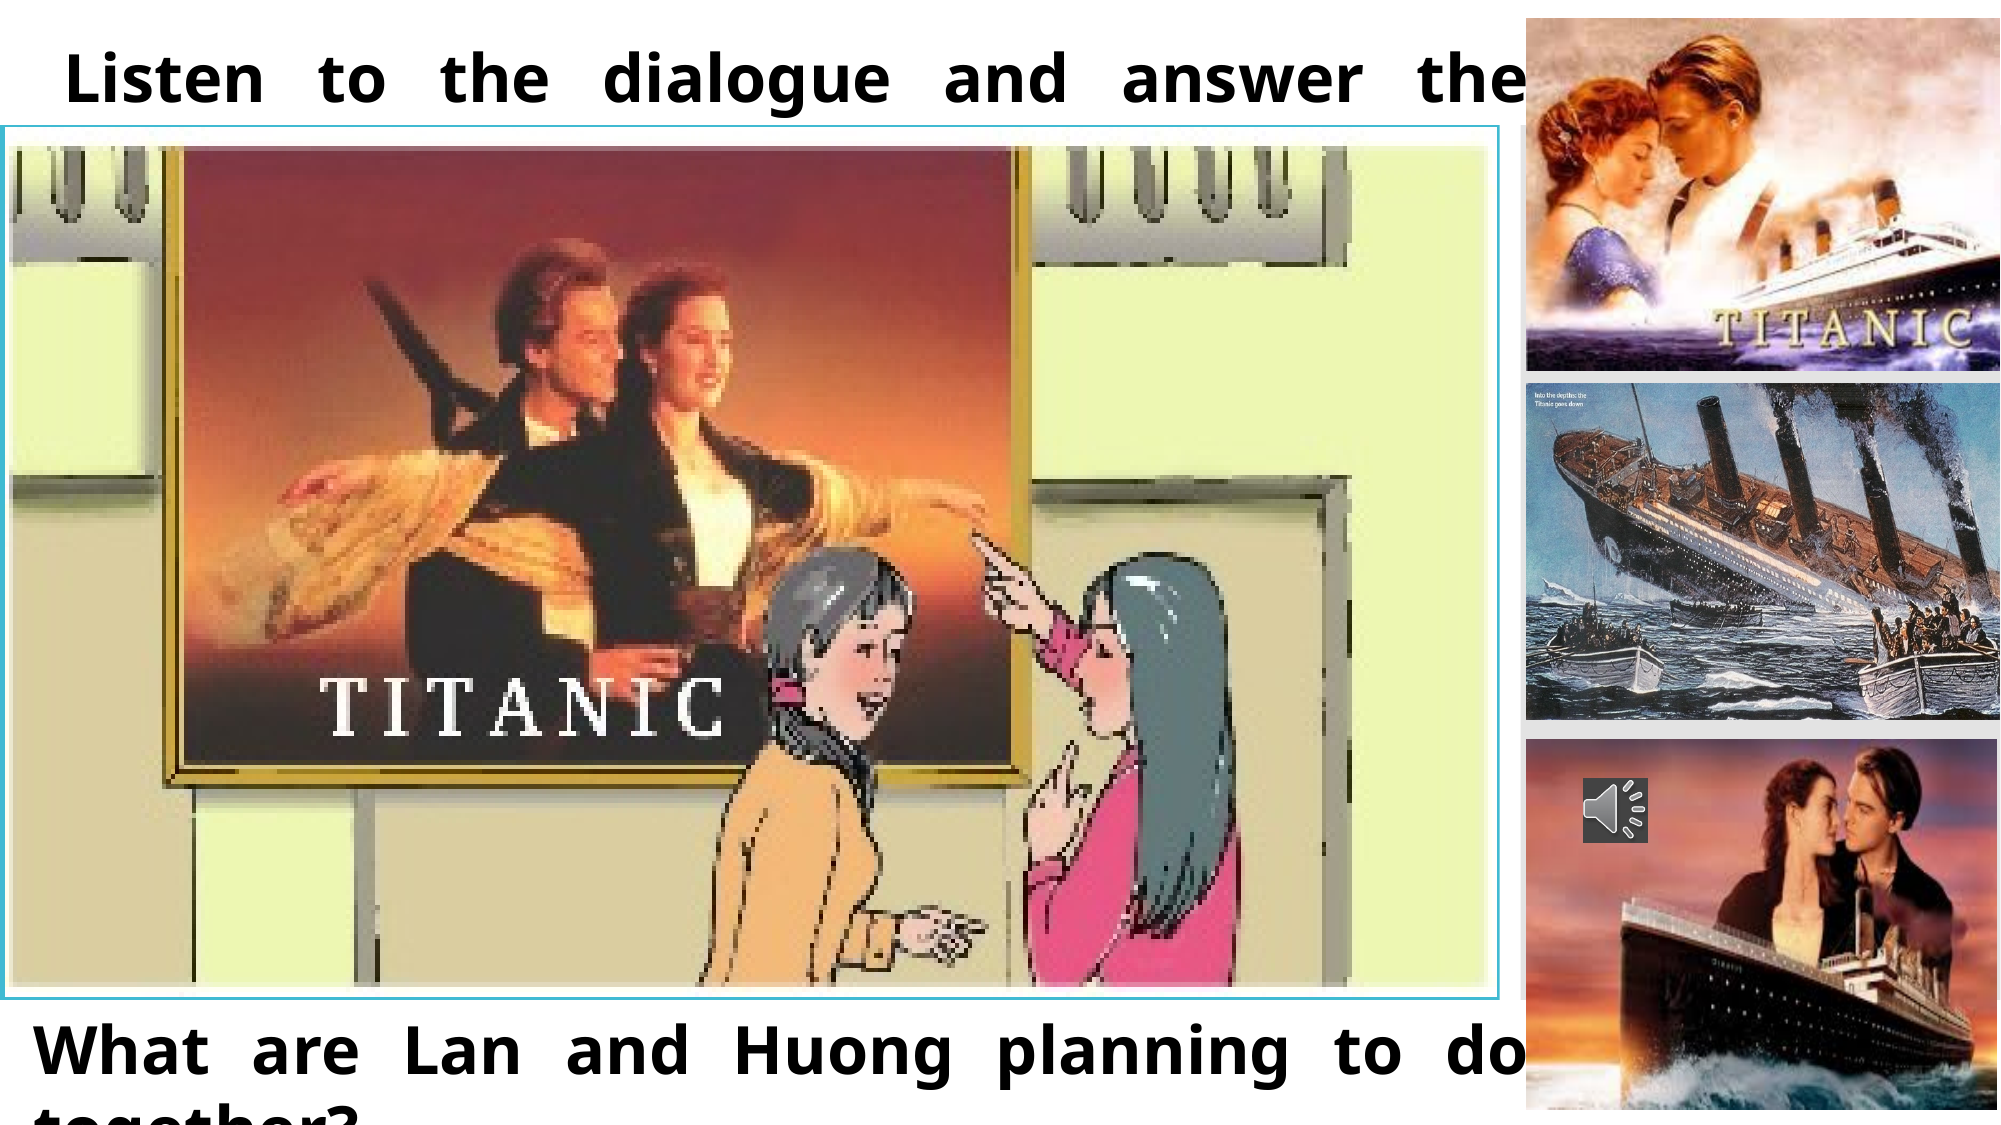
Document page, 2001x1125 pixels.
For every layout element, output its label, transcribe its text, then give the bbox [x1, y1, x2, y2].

picture [1525, 738, 1997, 1110]
picture [4, 127, 1497, 997]
text_box Listen to the dialogue and answer the question: [48, 28, 1525, 203]
text_box What are Lan and Huong planning to do together? [18, 1000, 1545, 1125]
picture [1525, 383, 2000, 720]
picture [1525, 18, 2000, 372]
